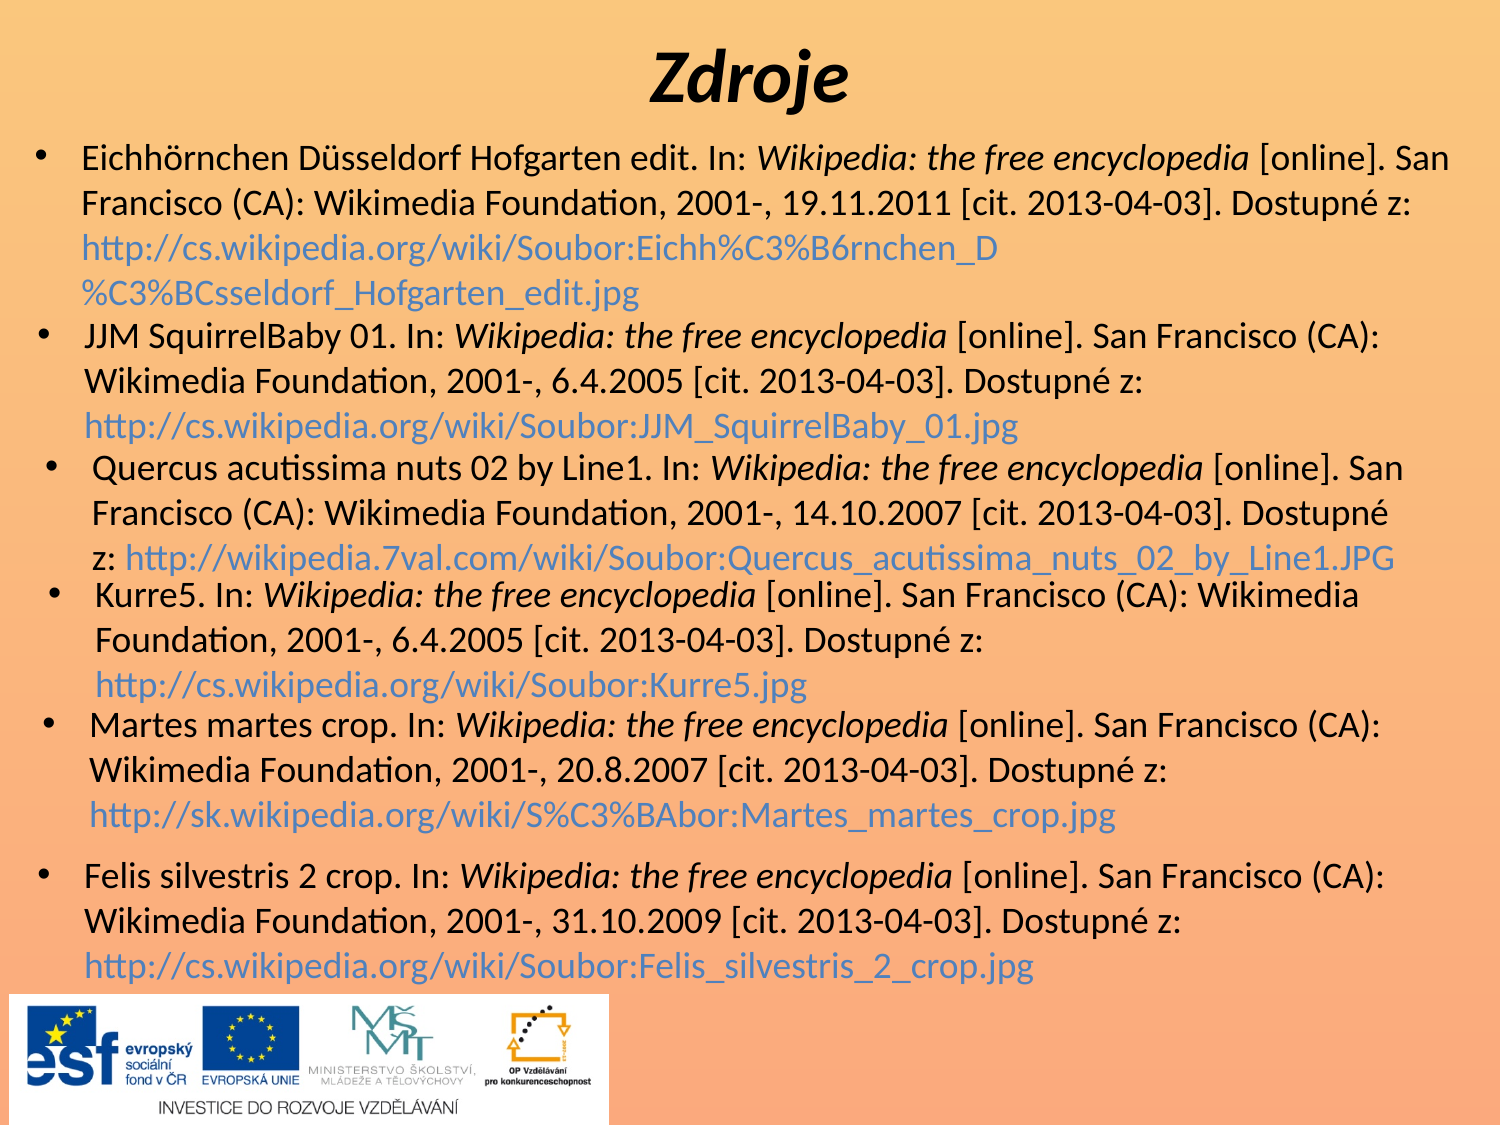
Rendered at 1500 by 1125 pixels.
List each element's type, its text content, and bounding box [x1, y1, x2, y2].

text_box JJM SquirrelBaby 01. In: Wikipedia: the free encyclopedia [online]. San Francisco (CA): Wikimedia Foundation, 2001-, 6.4.2005 [cit. 2013-04-03]. Dostupné z: http://cs.wikipedia.org/wiki/Soubor:JJM_SquirrelBaby_01.jpg [22, 303, 1500, 454]
text_box Kurre5. In: Wikipedia: the free encyclopedia [online]. San Francisco (CA): Wikimedia Foundation, 2001-, 6.4.2005 [cit. 2013-04-03]. Dostupné z: http://cs.wikipedia.org/wiki/Soubor:Kurre5.jpg [33, 562, 1463, 692]
text_box Quercus acutissima nuts 02 by Line1. In: Wikipedia: the free encyclopedia [online]. San Francisco (CA): Wikimedia Foundation, 2001-, 14.10.2007 [cit. 2013-04-03]. Dostupné z: http://wikipedia.7val.com/wiki/Soubor:Quercus_acutissima_nuts_02_by_Line1.JPG [30, 435, 1436, 586]
text_box Felis silvestris 2 crop. In: Wikipedia: the free encyclopedia [online]. San Francisco (CA): Wikimedia Foundation, 2001-, 31.10.2009 [cit. 2013-04-03]. Dostupné z: http://cs.wikipedia.org/wiki/Soubor:Felis_silvestris_2_crop.jpg [22, 843, 1500, 994]
picture [9, 993, 609, 1125]
text_box Eichhörnchen Düsseldorf Hofgarten edit. In: Wikipedia: the free encyclopedia [online]. San Francisco (CA): Wikimedia Foundation, 2001-, 19.11.2011 [cit. 2013-04-03]. Dostupné z: http://cs.wikipedia.org/wiki/Soubor:Eichh%C3%B6rnchen_D%C3%BCsseldorf_Hofgarten_edit.jpg [19, 125, 1500, 320]
title Zdroje [75, 19, 1425, 125]
text_box Martes martes crop. In: Wikipedia: the free encyclopedia [online]. San Francisco (CA): Wikimedia Foundation, 2001-, 20.8.2007 [cit. 2013-04-03]. Dostupné z: http://sk.wikipedia.org/wiki/S%C3%BAbor:Martes_martes_crop.jpg [27, 692, 1463, 843]
